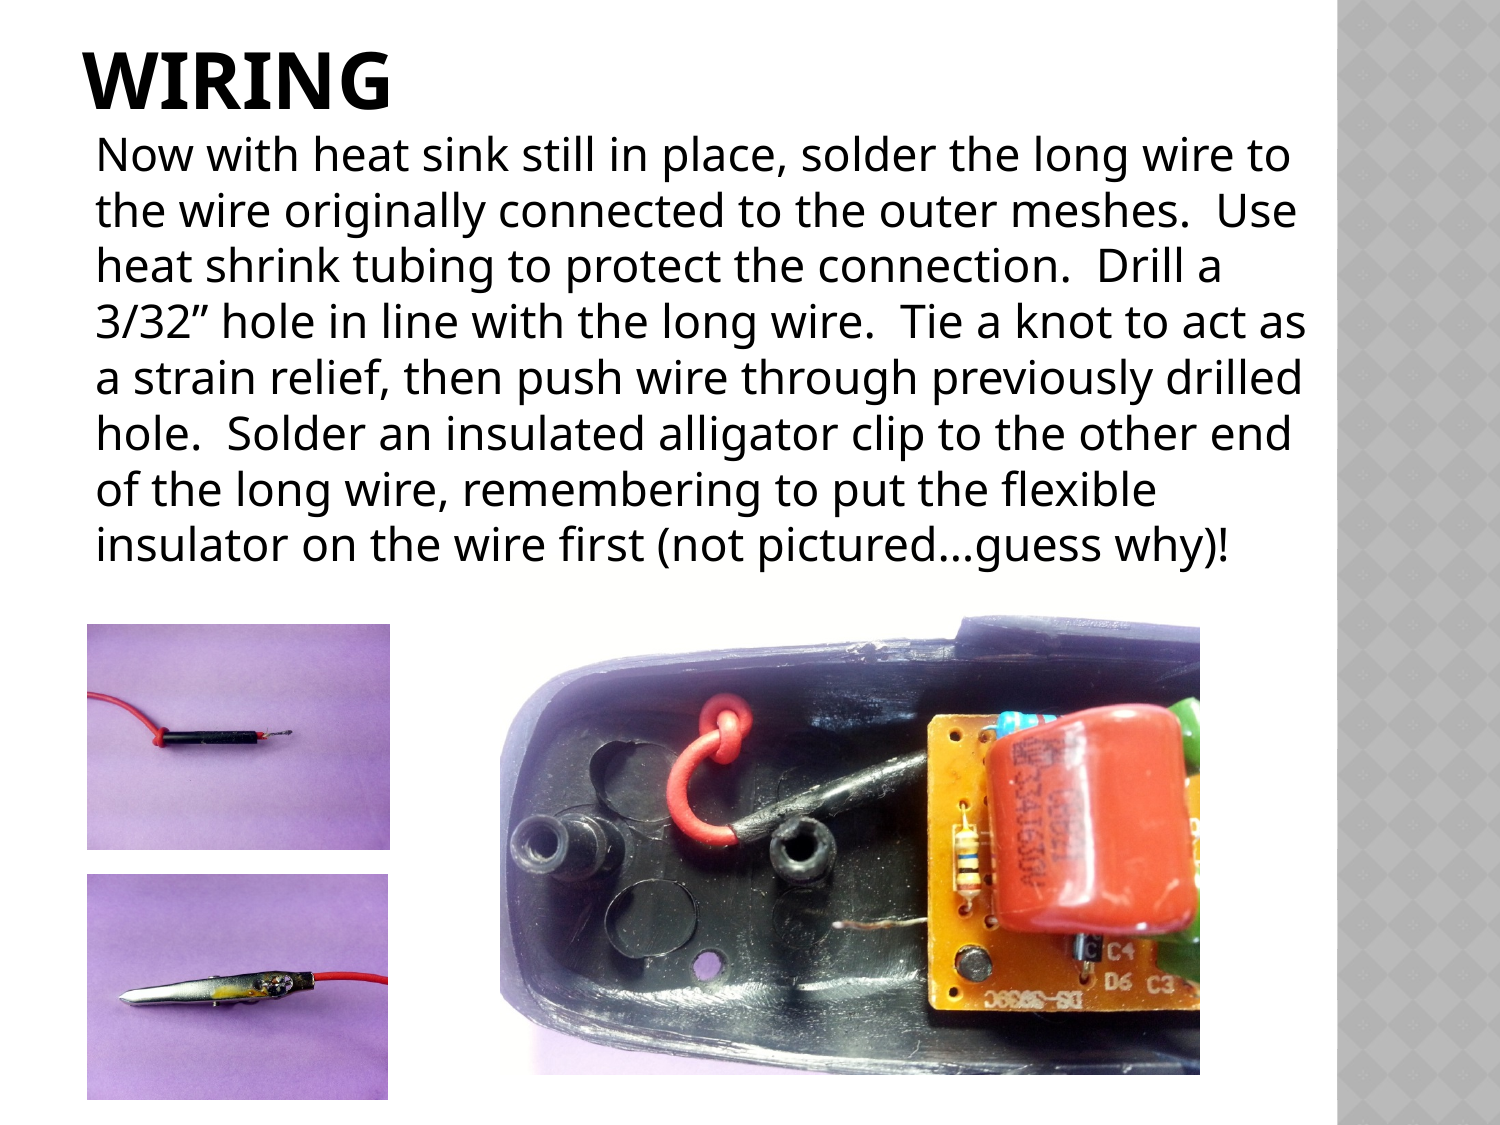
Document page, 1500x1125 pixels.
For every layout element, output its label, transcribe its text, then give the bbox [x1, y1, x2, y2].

picture [87, 874, 388, 1101]
title wiring [75, 37, 1043, 125]
list Now with heat sink still in place, solder the long wire to the wire originally connected to the outer meshes. Use heat shrink tubing to protect the connection. Drill a 3/32” hole in line with the long wire. Tie a knot to act as a strain relief, then push wire through previously drilled hole. Solder an insulated alligator clip to the other end of the long wire, remembering to put the flexible insulator on the wire first (not pictured…guess why)! [87, 125, 1325, 613]
picture [499, 554, 1201, 1075]
picture [87, 624, 390, 851]
